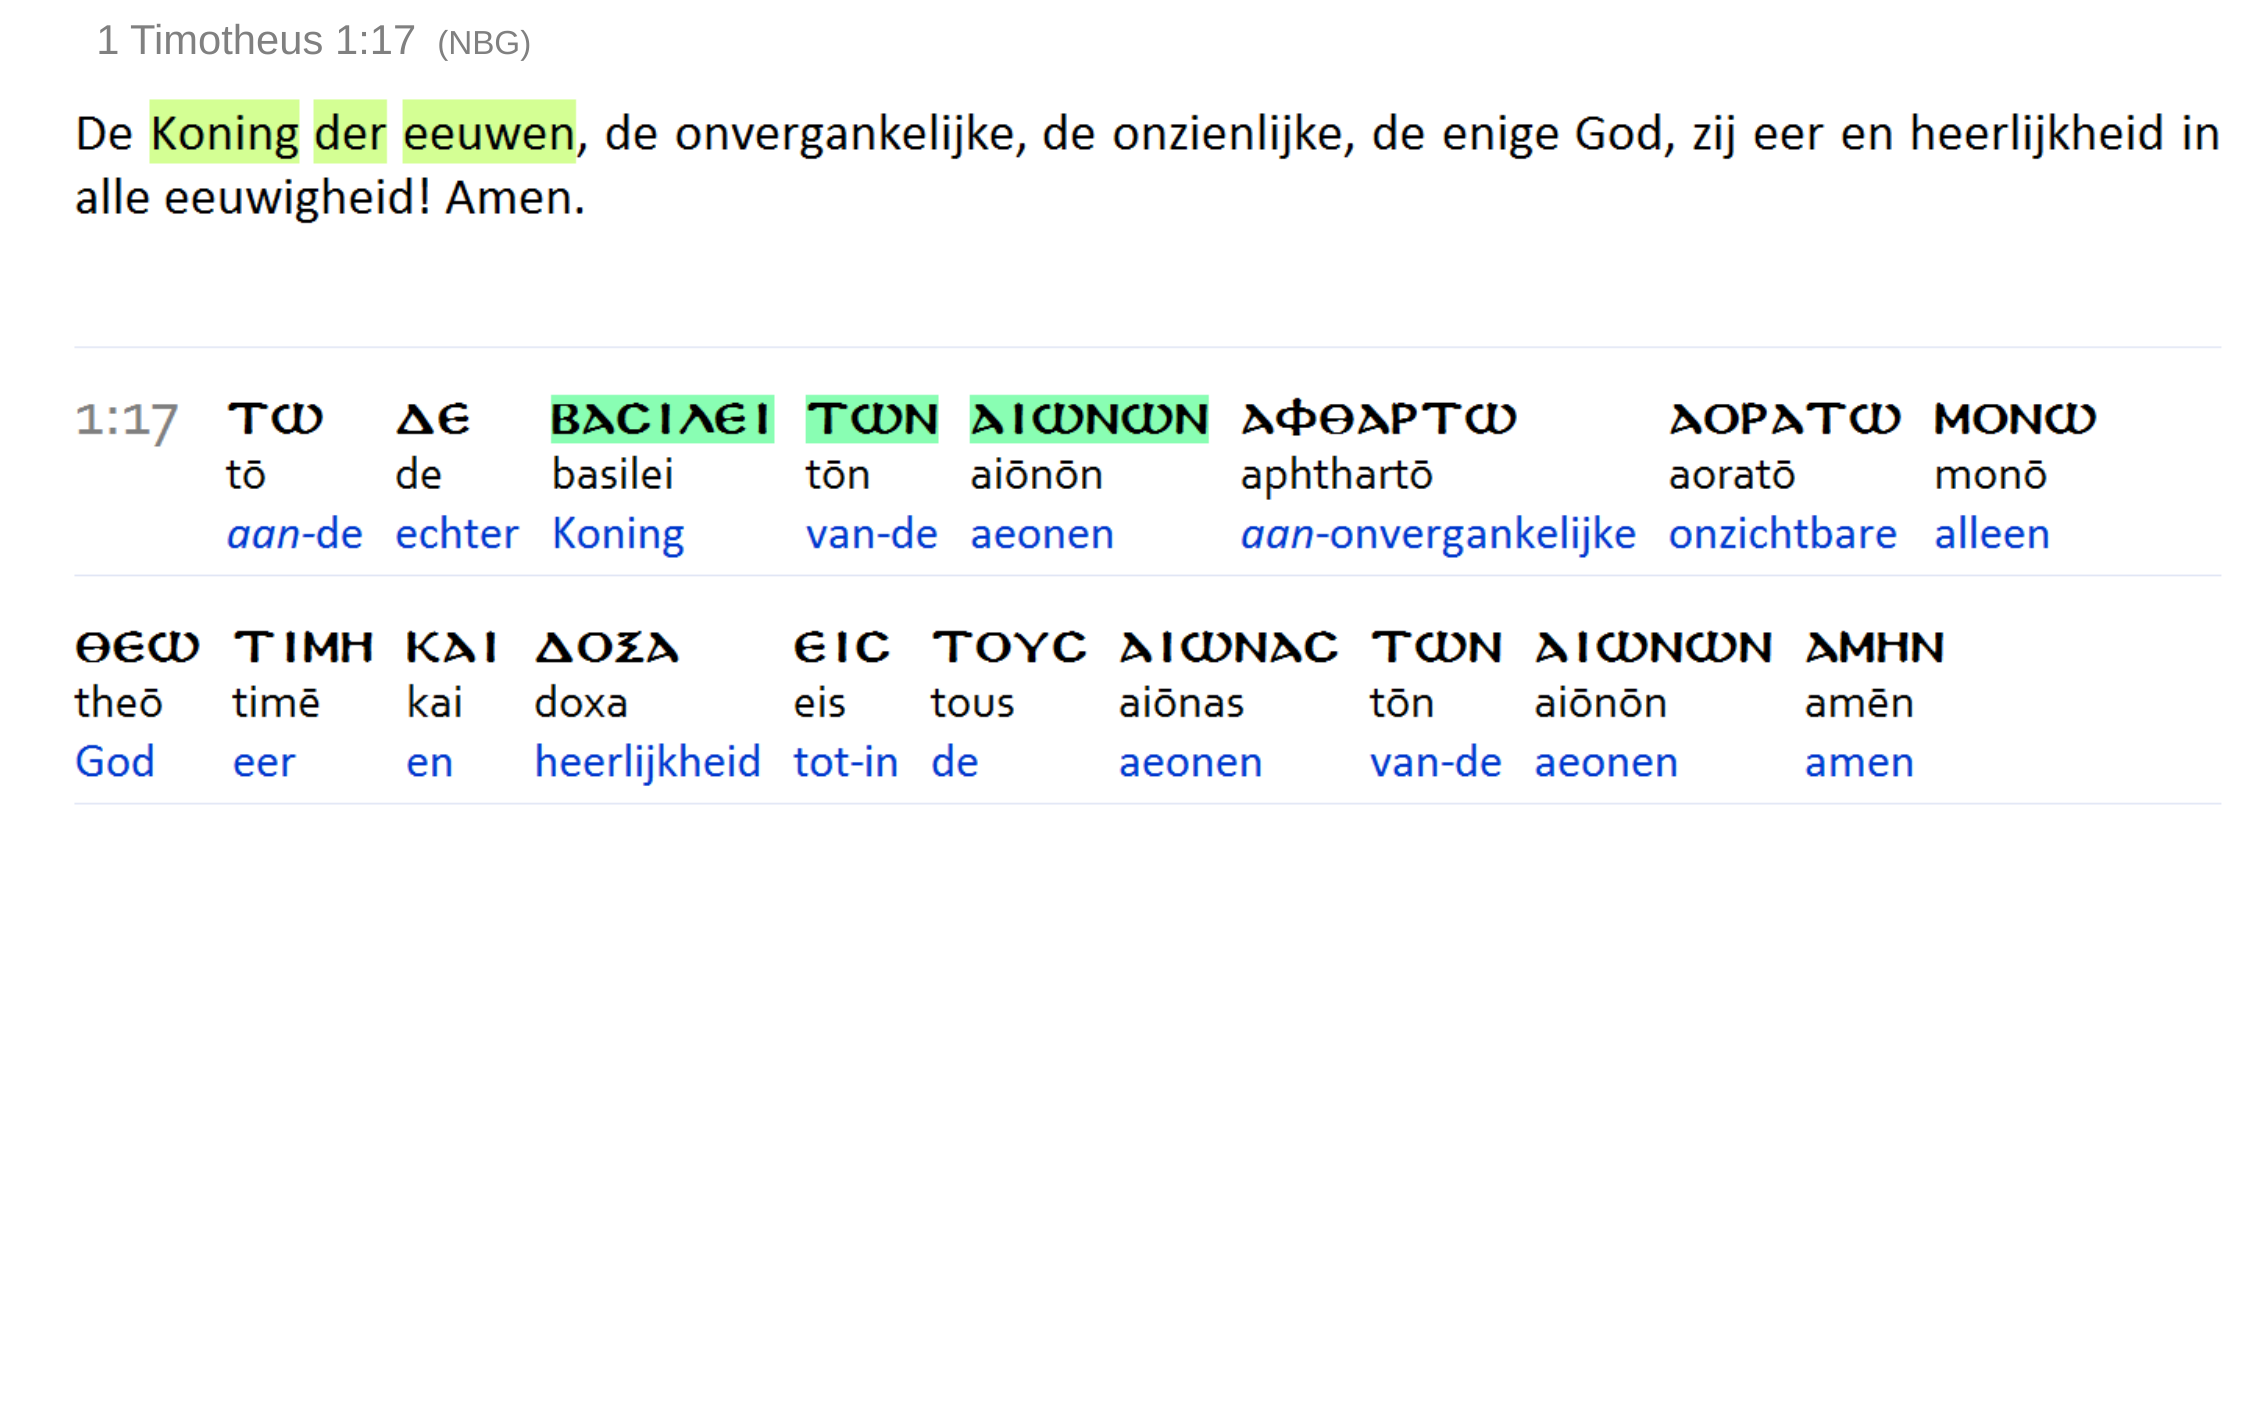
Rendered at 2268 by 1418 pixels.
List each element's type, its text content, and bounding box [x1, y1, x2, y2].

text_box 1 Timotheus 1:17 (NBG) [81, 5, 547, 70]
picture [5, 94, 2257, 811]
